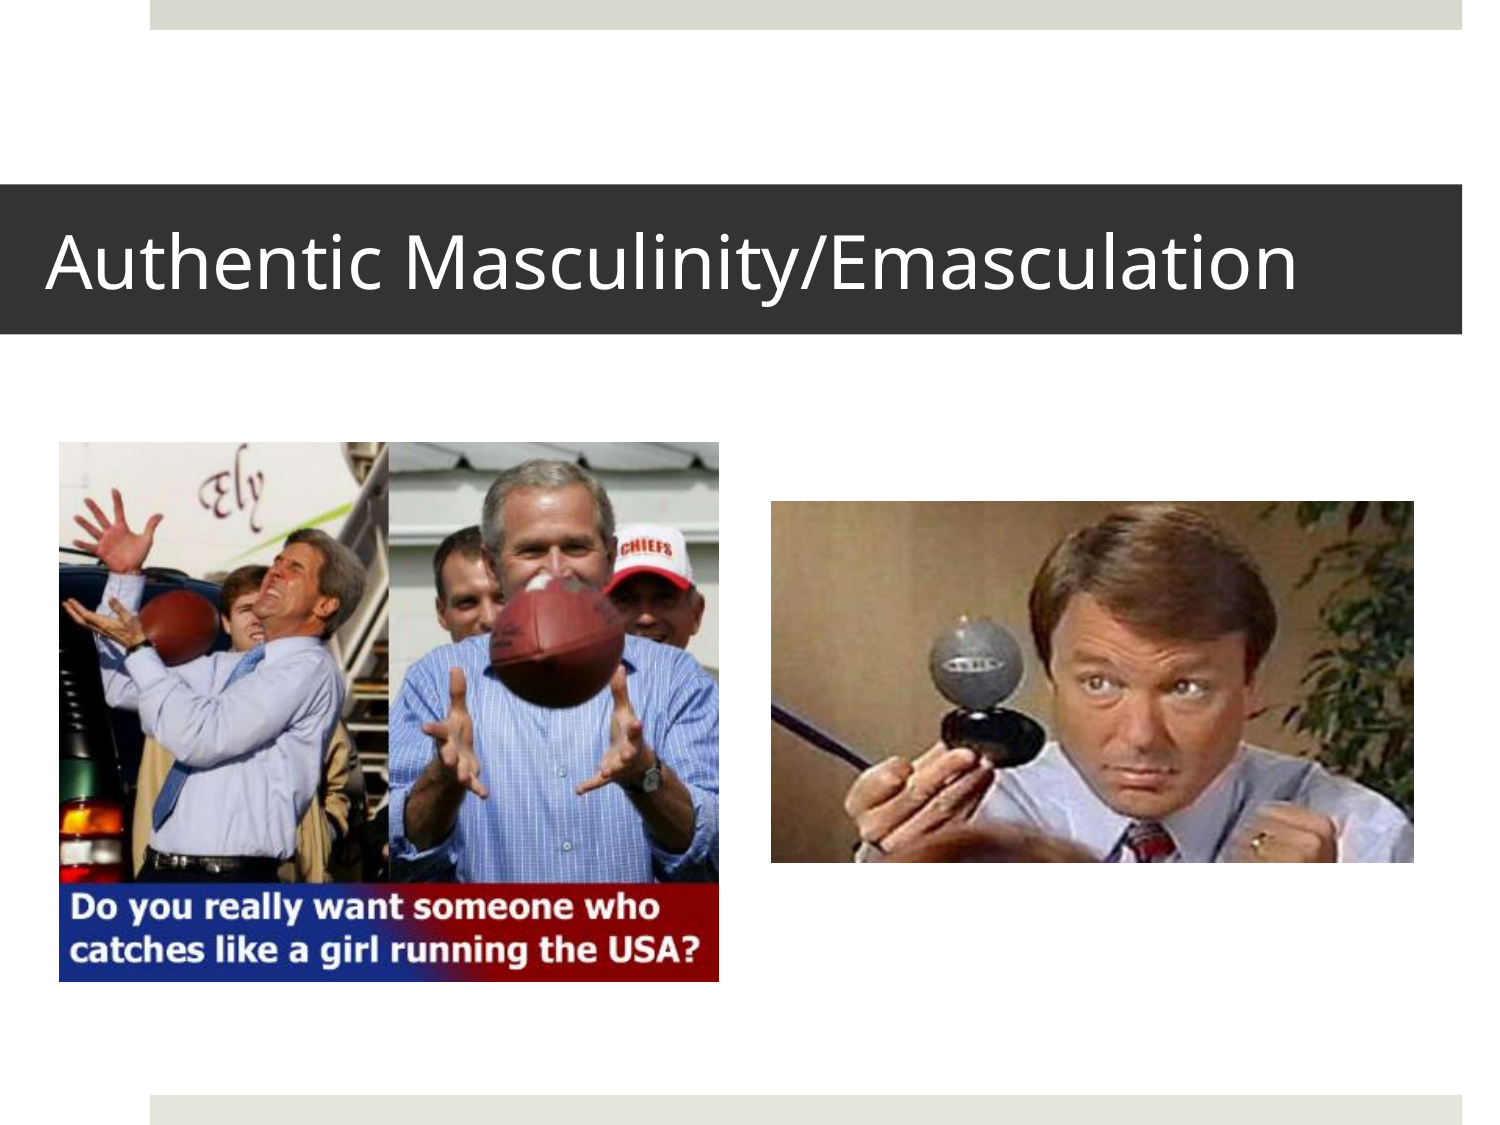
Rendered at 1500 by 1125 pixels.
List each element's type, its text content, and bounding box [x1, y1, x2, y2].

picture [58, 442, 719, 982]
picture [771, 500, 1415, 863]
title Authentic Masculinity/Emasculation [0, 184, 1463, 335]
